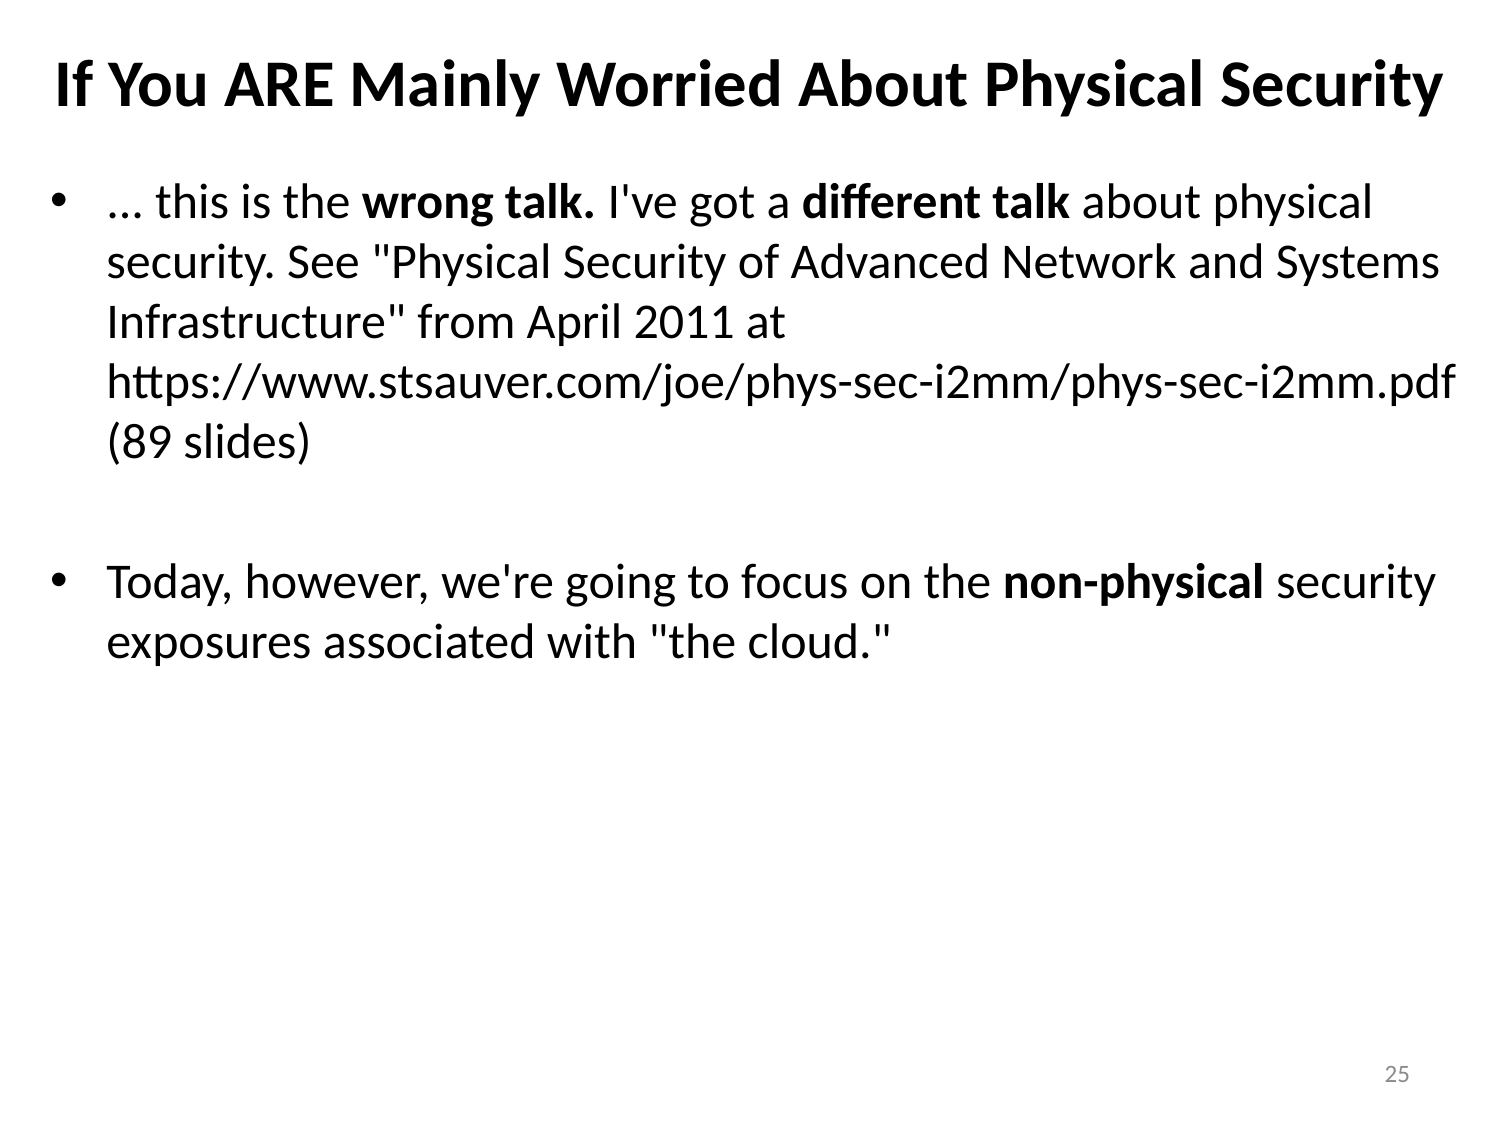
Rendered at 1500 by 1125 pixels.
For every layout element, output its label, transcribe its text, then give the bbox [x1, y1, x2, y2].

title If You ARE Mainly Worried About Physical Security [0, 23, 1500, 135]
list ... this is the wrong talk. I've got a different talk about physical security. See "Physical Security of Advanced Network and Systems Infrastructure" from April 2011 at https://www.stsauver.com/joe/phys-sec-i2mm/phys-sec-i2mm.pdf (89 slides) Today, however, we're going to focus on the non-physical security exposures associated with "the cloud." [35, 161, 1479, 1074]
slide_number 25 [1074, 1042, 1425, 1103]
